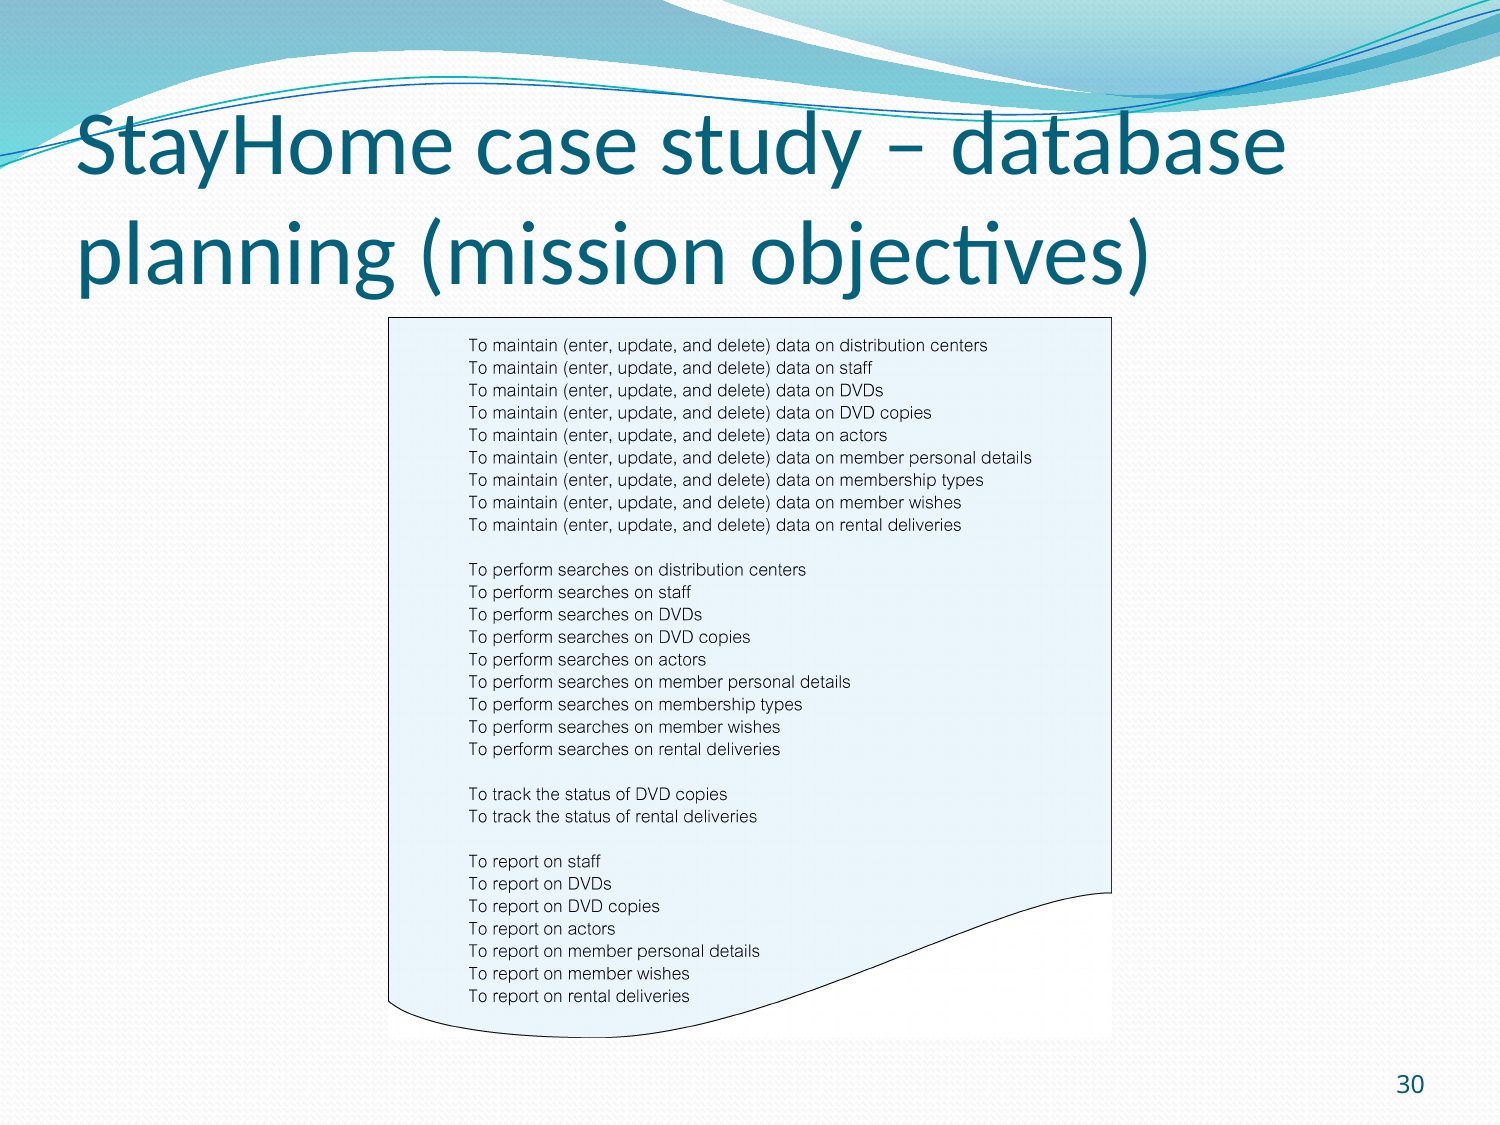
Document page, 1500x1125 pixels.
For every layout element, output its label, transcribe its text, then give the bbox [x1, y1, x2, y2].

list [388, 317, 1112, 1038]
title StayHome case study – database planning (mission objectives) [74, 115, 1460, 304]
slide_number 30 [1299, 1042, 1425, 1103]
